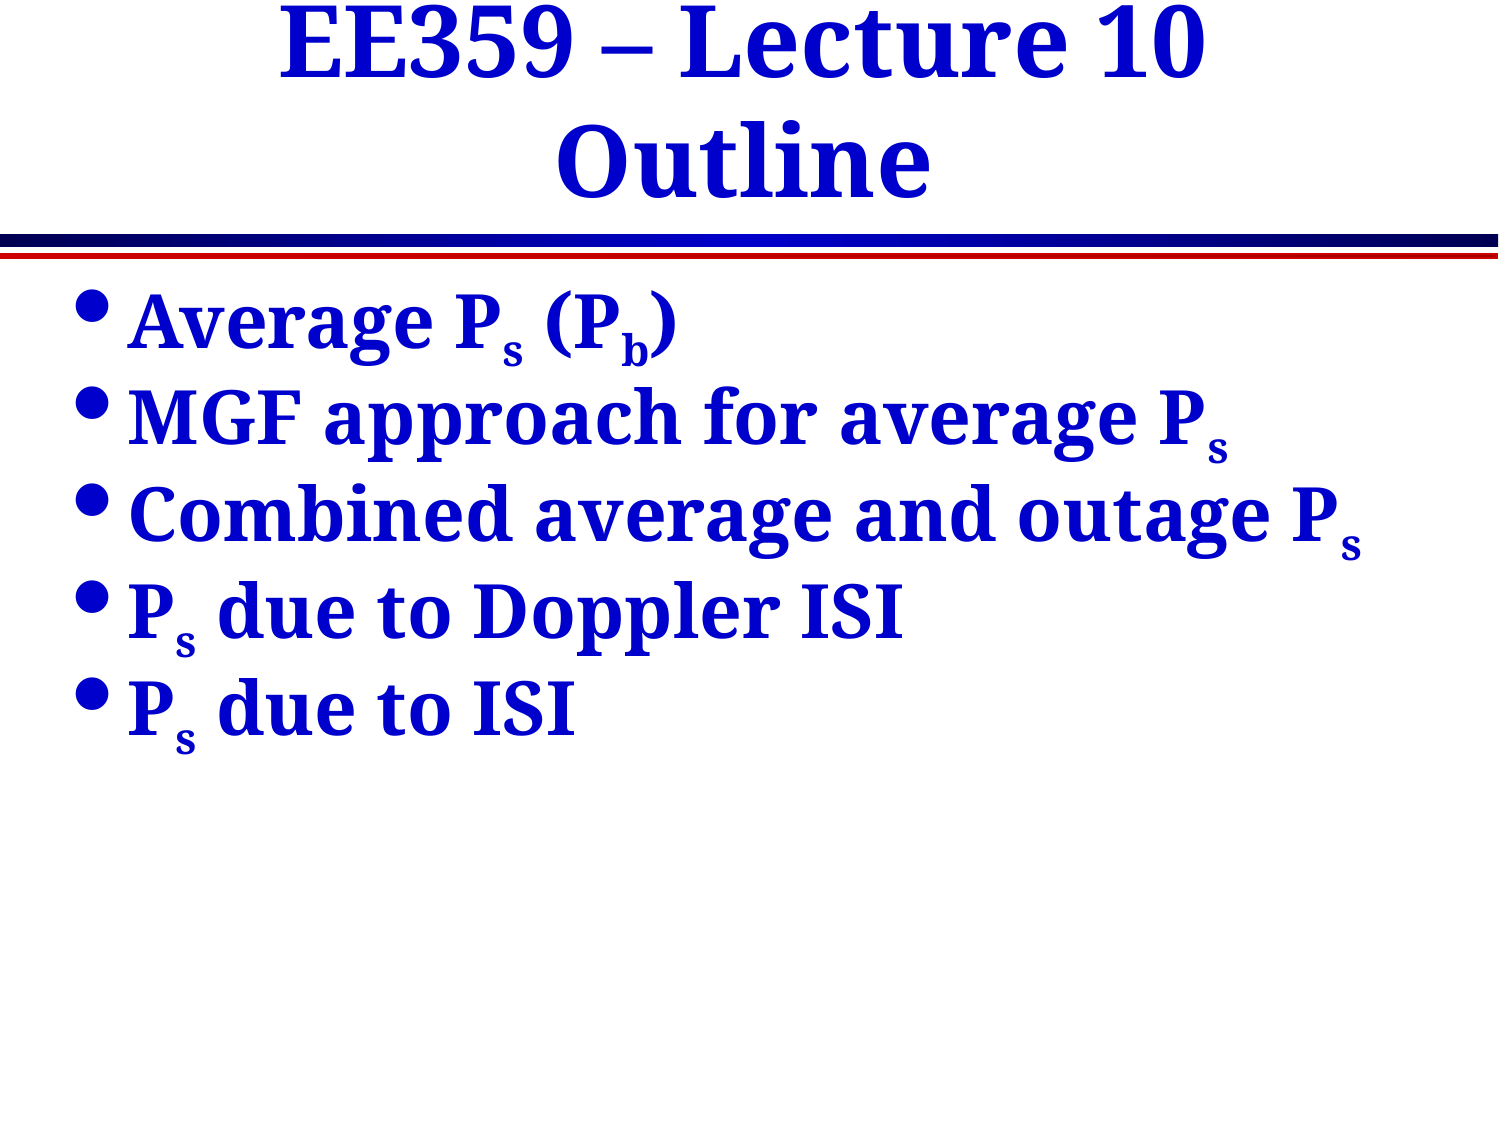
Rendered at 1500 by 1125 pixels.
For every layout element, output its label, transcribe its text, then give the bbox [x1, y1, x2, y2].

title EE359 – Lecture 10 Outline [99, 37, 1388, 225]
list Average Ps (Pb) MGF approach for average Ps Combined average and outage Ps Ps due to Doppler ISI Ps due to ISI [56, 275, 1460, 1035]
